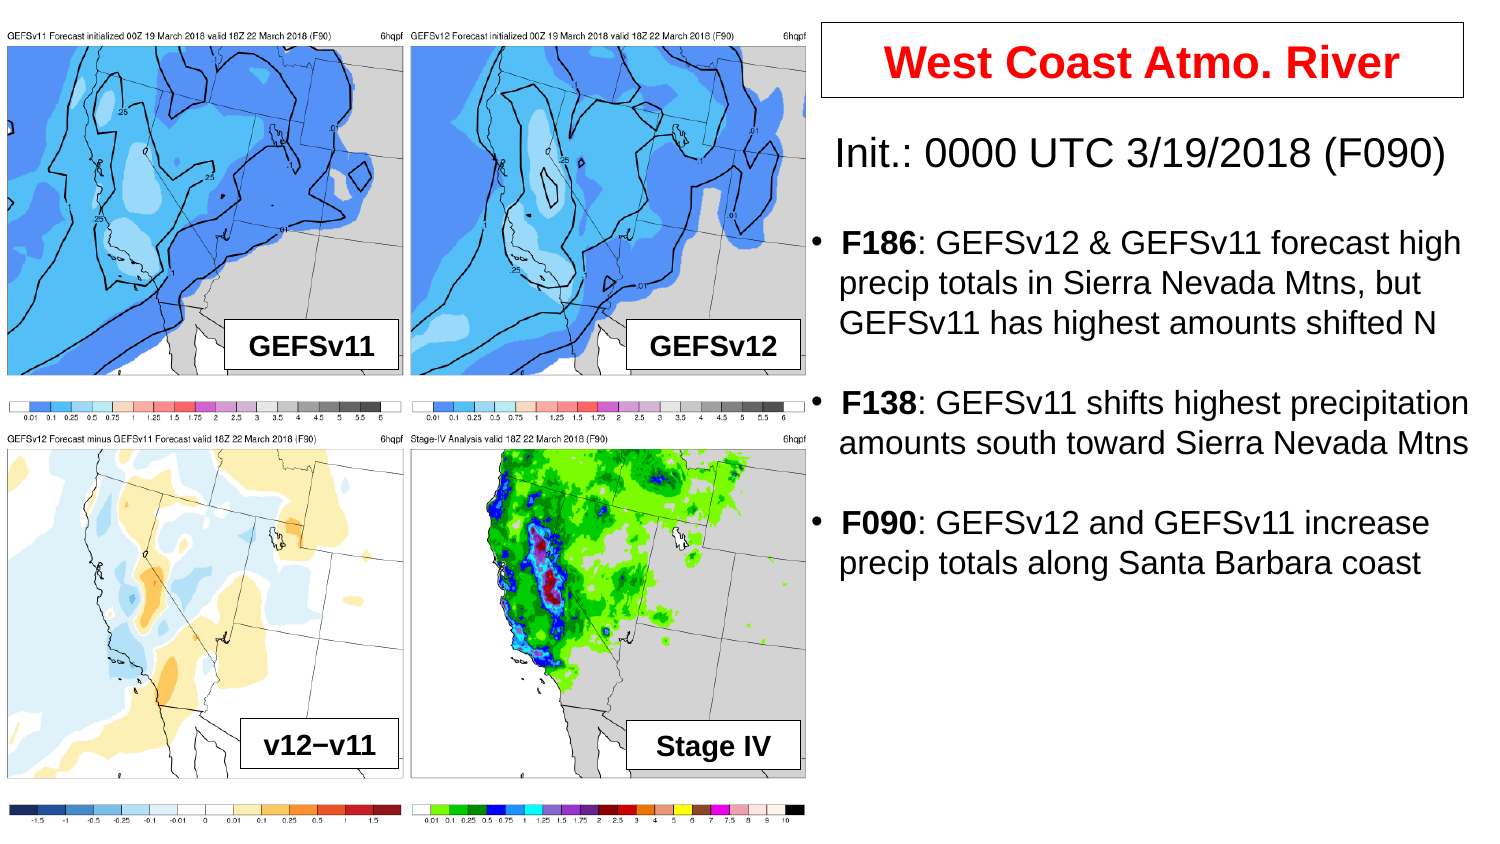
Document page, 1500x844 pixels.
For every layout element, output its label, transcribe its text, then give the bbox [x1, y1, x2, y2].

text_box F186: GEFSv12 & GEFSv11 forecast high precip totals in Sierra Nevada Mtns, but GEFSv11 has highest amounts shifted N F138: GEFSv11 shifts highest precipitation amounts south toward Sierra Nevada Mtns F090: GEFSv12 and GEFSv11 increase precip totals along Santa Barbara coast [810, 211, 1500, 631]
text_box Init.: 0000 UTC 3/19/2018 (F090) [810, 115, 1500, 186]
picture [7, 31, 806, 824]
text_box West Coast Atmo. River [821, 22, 1464, 98]
